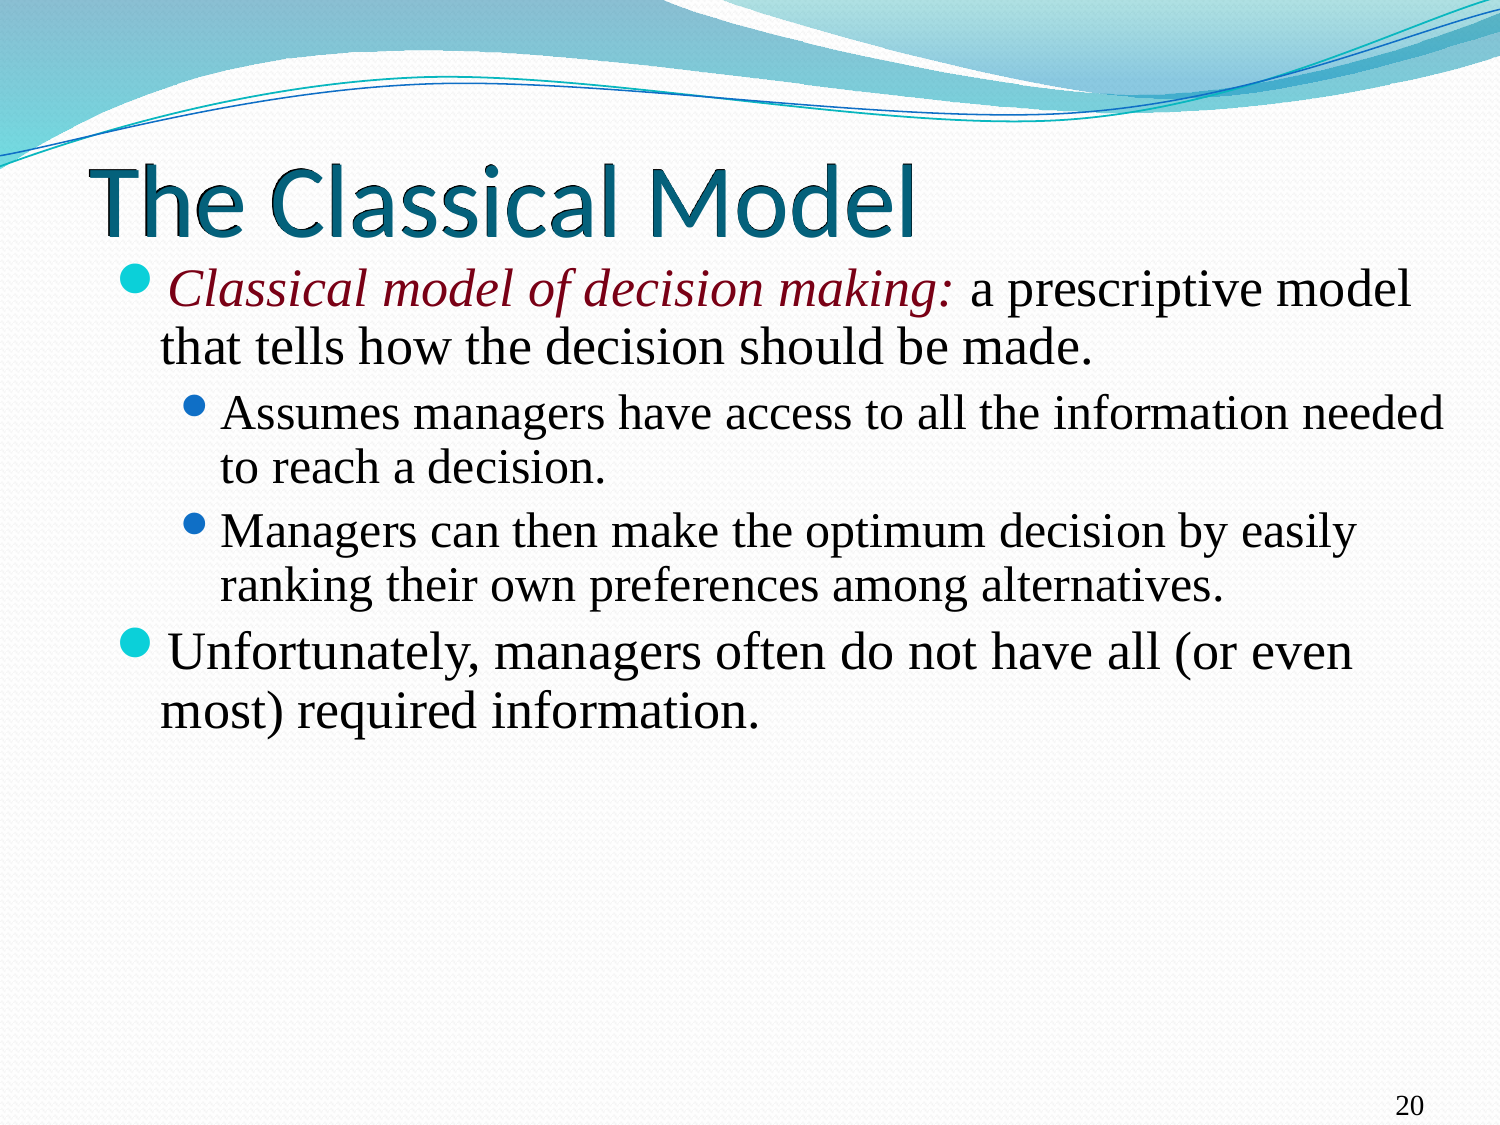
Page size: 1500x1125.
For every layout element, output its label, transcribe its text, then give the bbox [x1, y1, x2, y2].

list Classical model of decision making: a prescriptive model that tells how the decision should be made. Assumes managers have access to all the information needed to reach a decision. Managers can then make the optimum decision by easily ranking their own preferences among alternatives. Unfortunately, managers often do not have all (or even most) required information. [101, 252, 1488, 988]
title The Classical Model [75, 78, 1425, 266]
slide_number 20 [1299, 1061, 1425, 1122]
